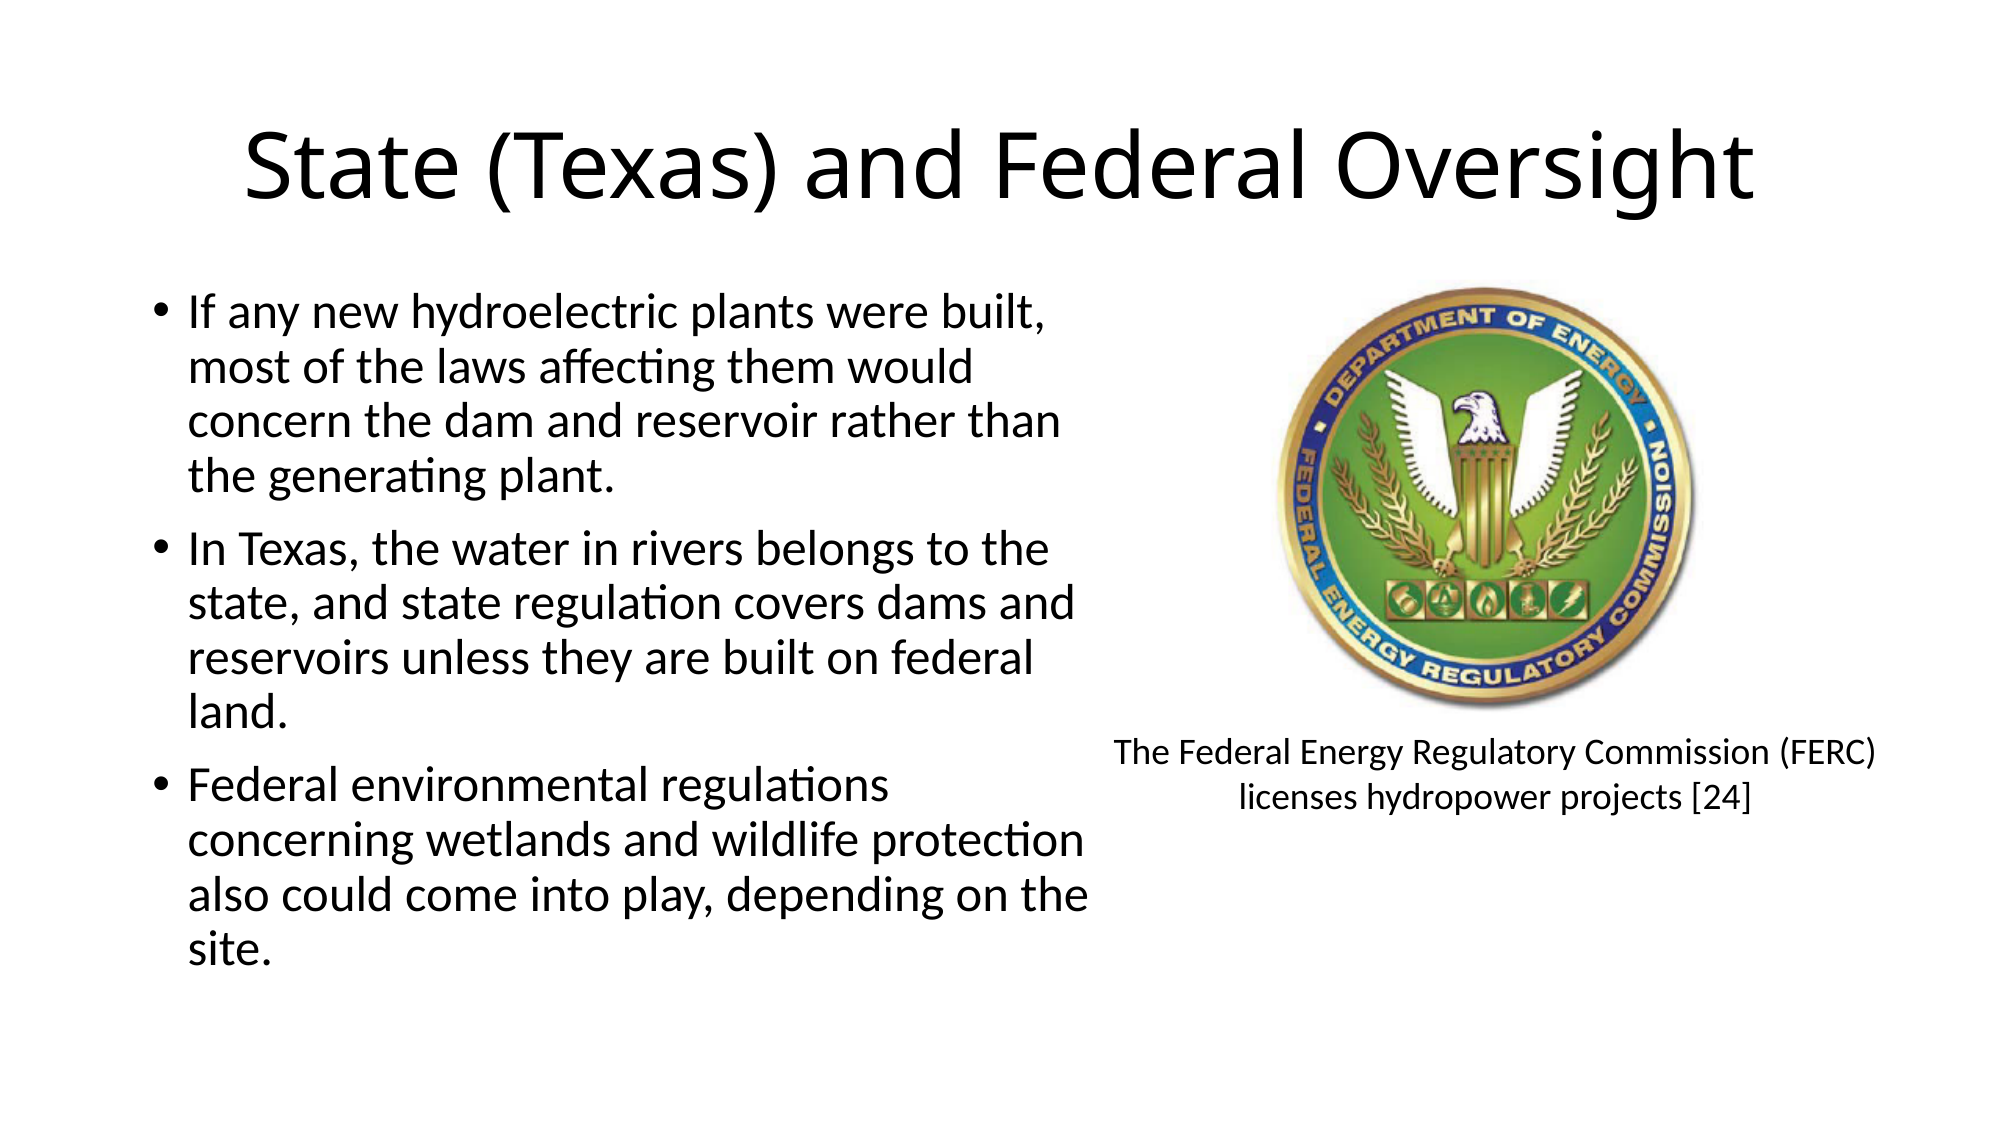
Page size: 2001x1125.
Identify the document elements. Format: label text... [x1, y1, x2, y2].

list If any new hydroelectric plants were built, most of the laws affecting them would concern the dam and reservoir rather than the generating plant. In Texas, the water in rivers belongs to the state, and state regulation covers dams and reservoirs unless they are built on federal land. Federal environmental regulations concerning wetlands and wildlife protection also could come into play, depending on the site. [137, 277, 1106, 992]
text_box The Federal Energy Regulatory Commission (FERC) licenses hydropower projects [24] [1098, 719, 1893, 825]
picture [1259, 277, 1710, 720]
title State (Texas) and Federal Oversight [137, 59, 1863, 278]
